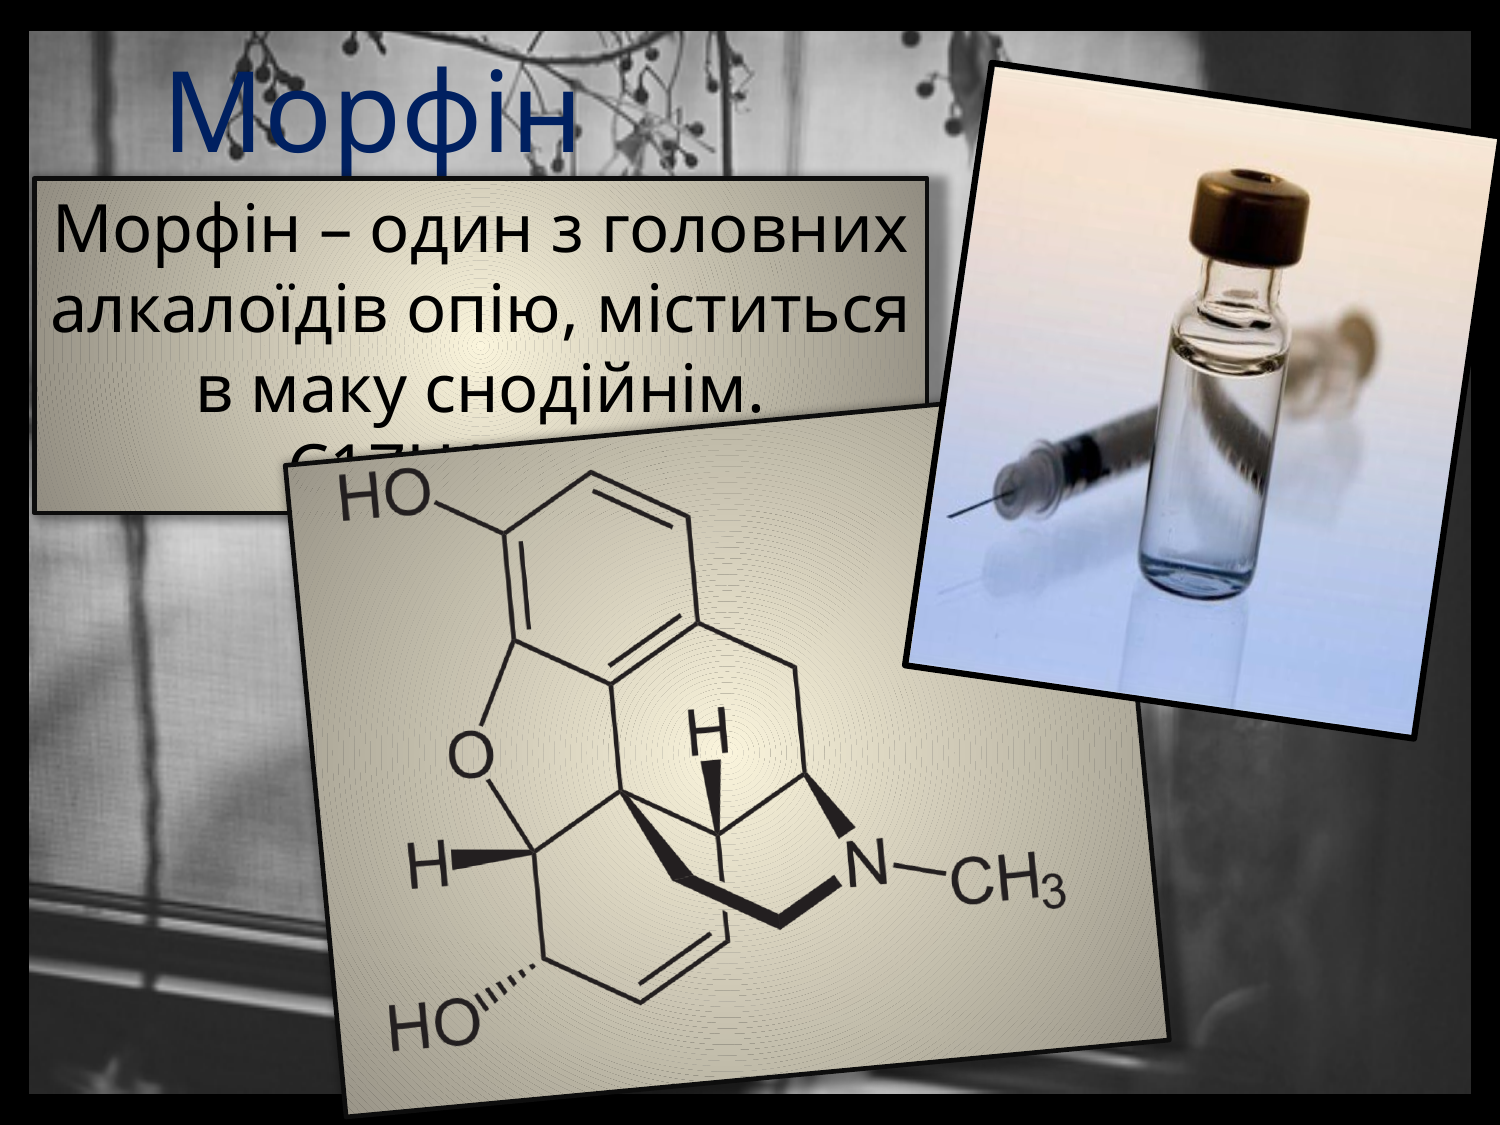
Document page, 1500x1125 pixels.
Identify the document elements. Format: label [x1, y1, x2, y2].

picture [29, 30, 1497, 1095]
text_box [313, 425, 1142, 1088]
